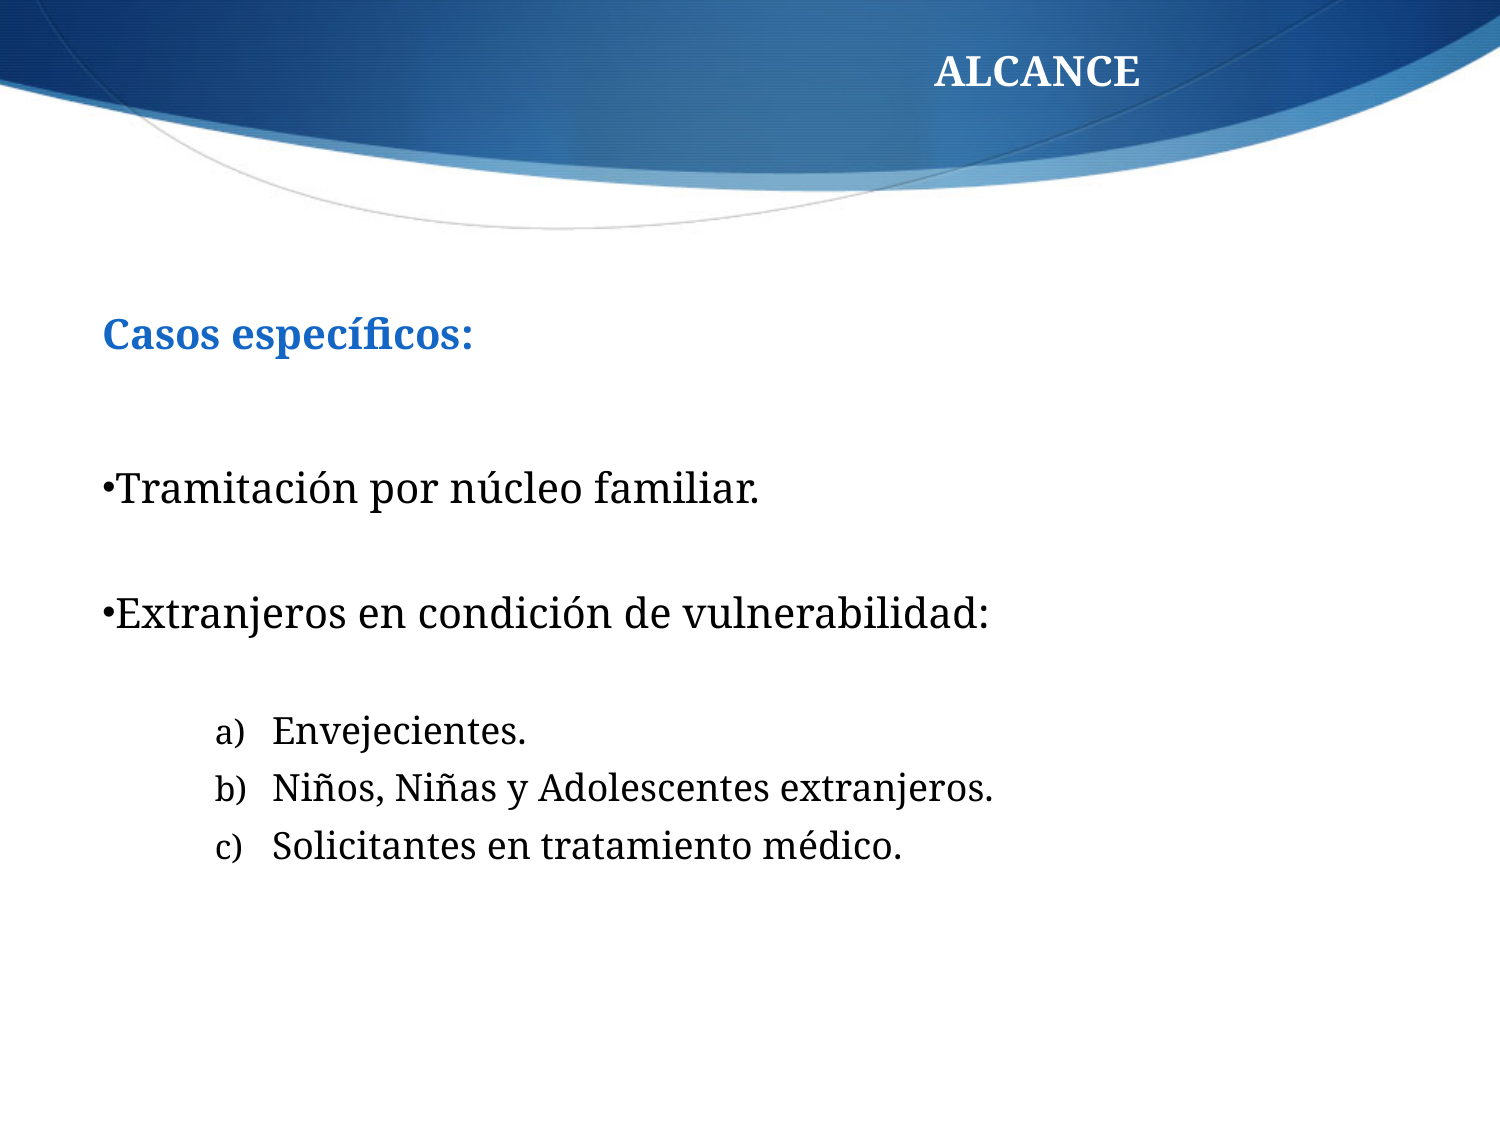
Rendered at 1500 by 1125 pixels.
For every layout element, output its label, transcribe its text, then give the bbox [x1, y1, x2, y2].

text_box Casos específicos: Tramitación por núcleo familiar. Extranjeros en condición de vulnerabilidad: Envejecientes. Niños, Niñas y Adolescentes extranjeros. Solicitantes en tratamiento médico. [87, 299, 1413, 1125]
picture [0, 0, 1500, 1125]
text_box ALCANCE [919, 37, 1156, 102]
